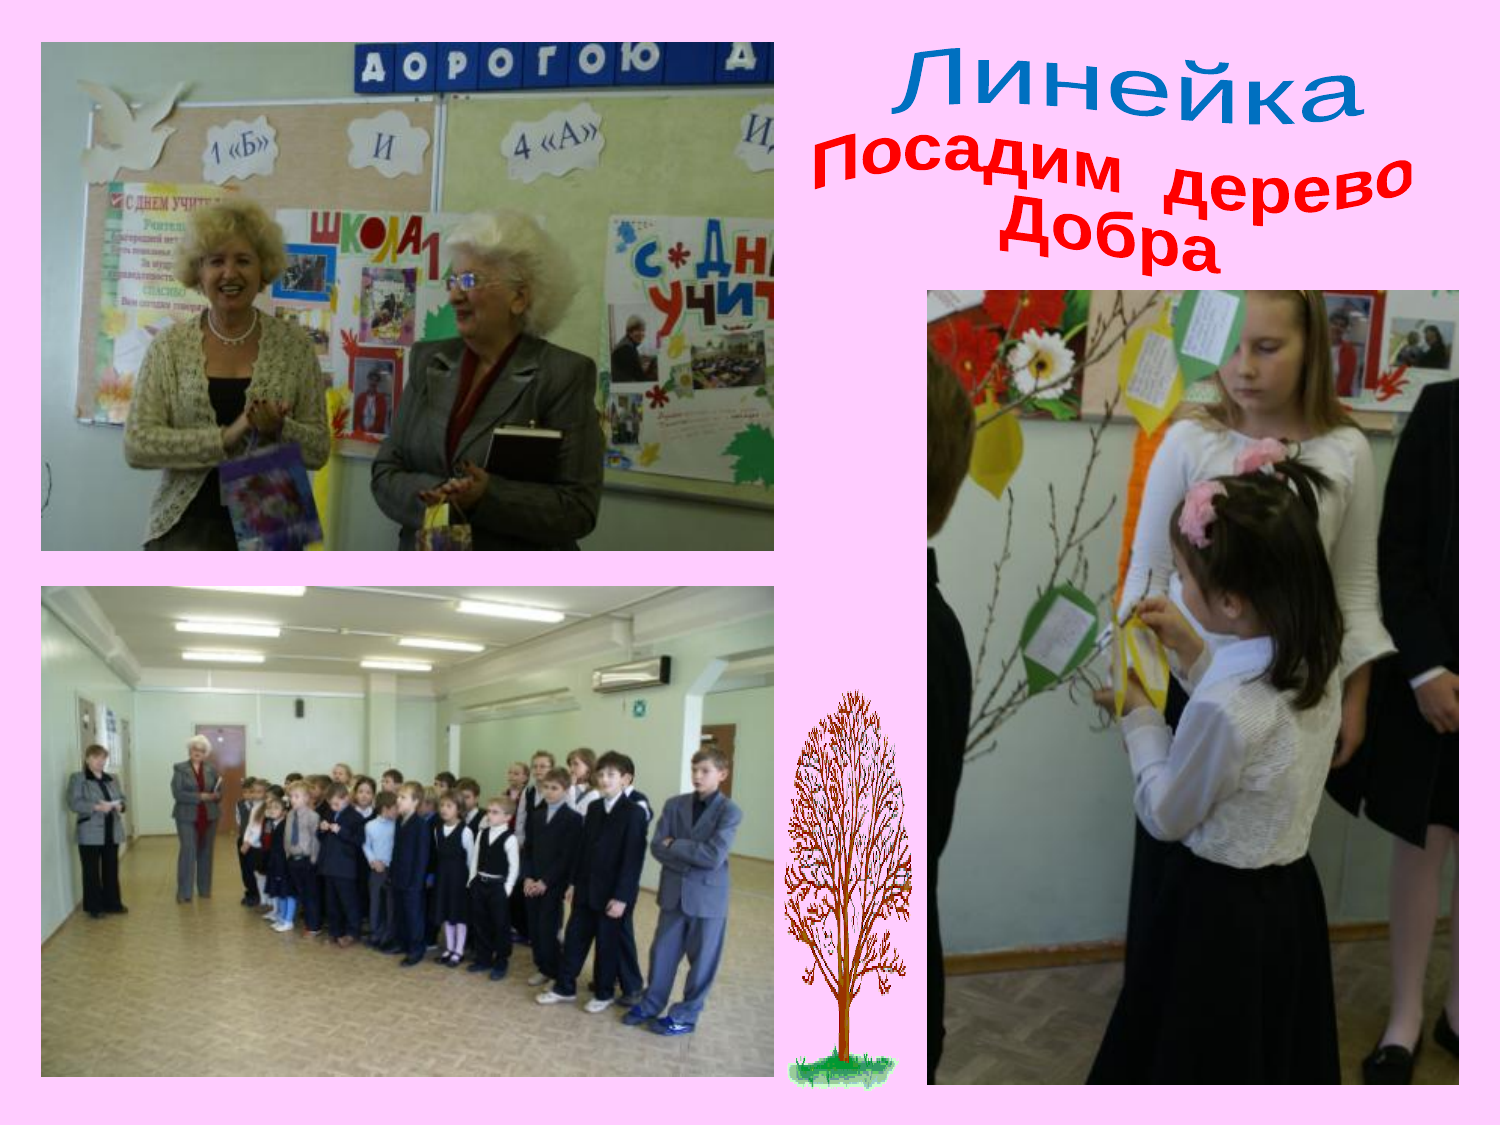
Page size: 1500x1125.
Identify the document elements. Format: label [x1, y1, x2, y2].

picture [41, 42, 774, 551]
list [926, 290, 1459, 1085]
picture [41, 585, 933, 1100]
